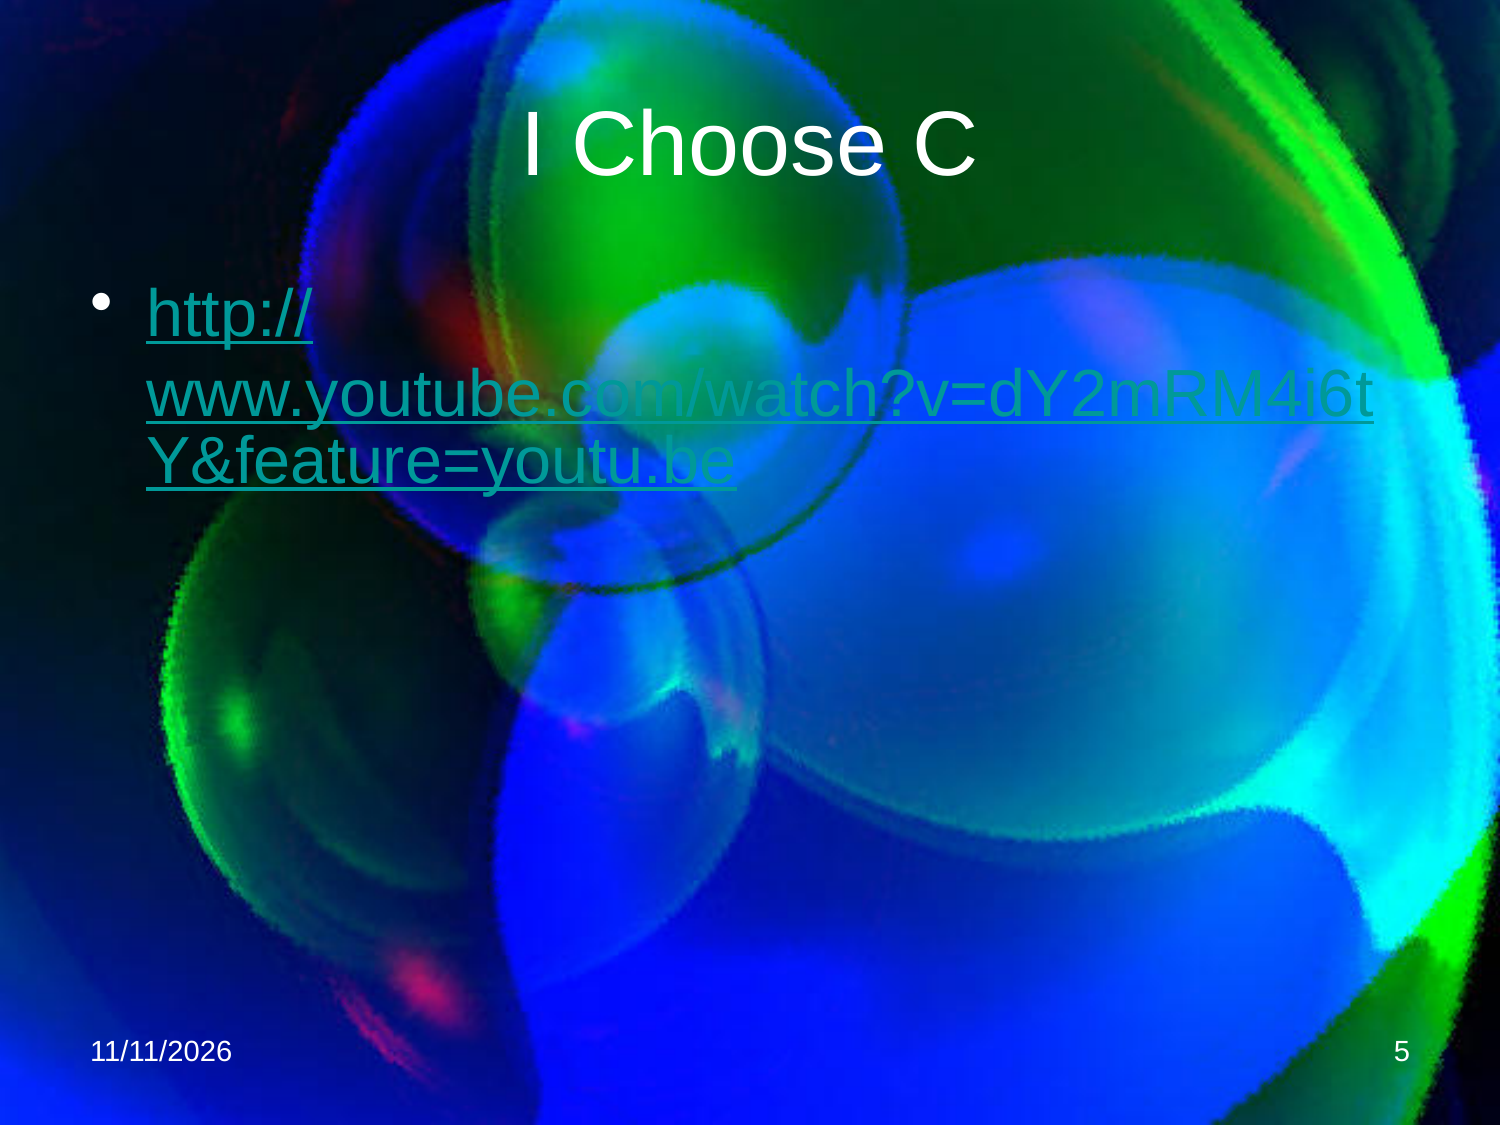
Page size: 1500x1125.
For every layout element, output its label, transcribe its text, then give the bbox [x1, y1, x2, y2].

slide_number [75, 1024, 425, 1103]
list http://www.youtube.com/watch?v=dY2mRM4i6tY&feature=youtu.be [75, 262, 1425, 1005]
picture [0, 0, 1500, 1125]
title I Choose C [75, 45, 1425, 233]
slide_number 5 [1074, 1024, 1425, 1103]
picture [1495, 594, 1500, 622]
